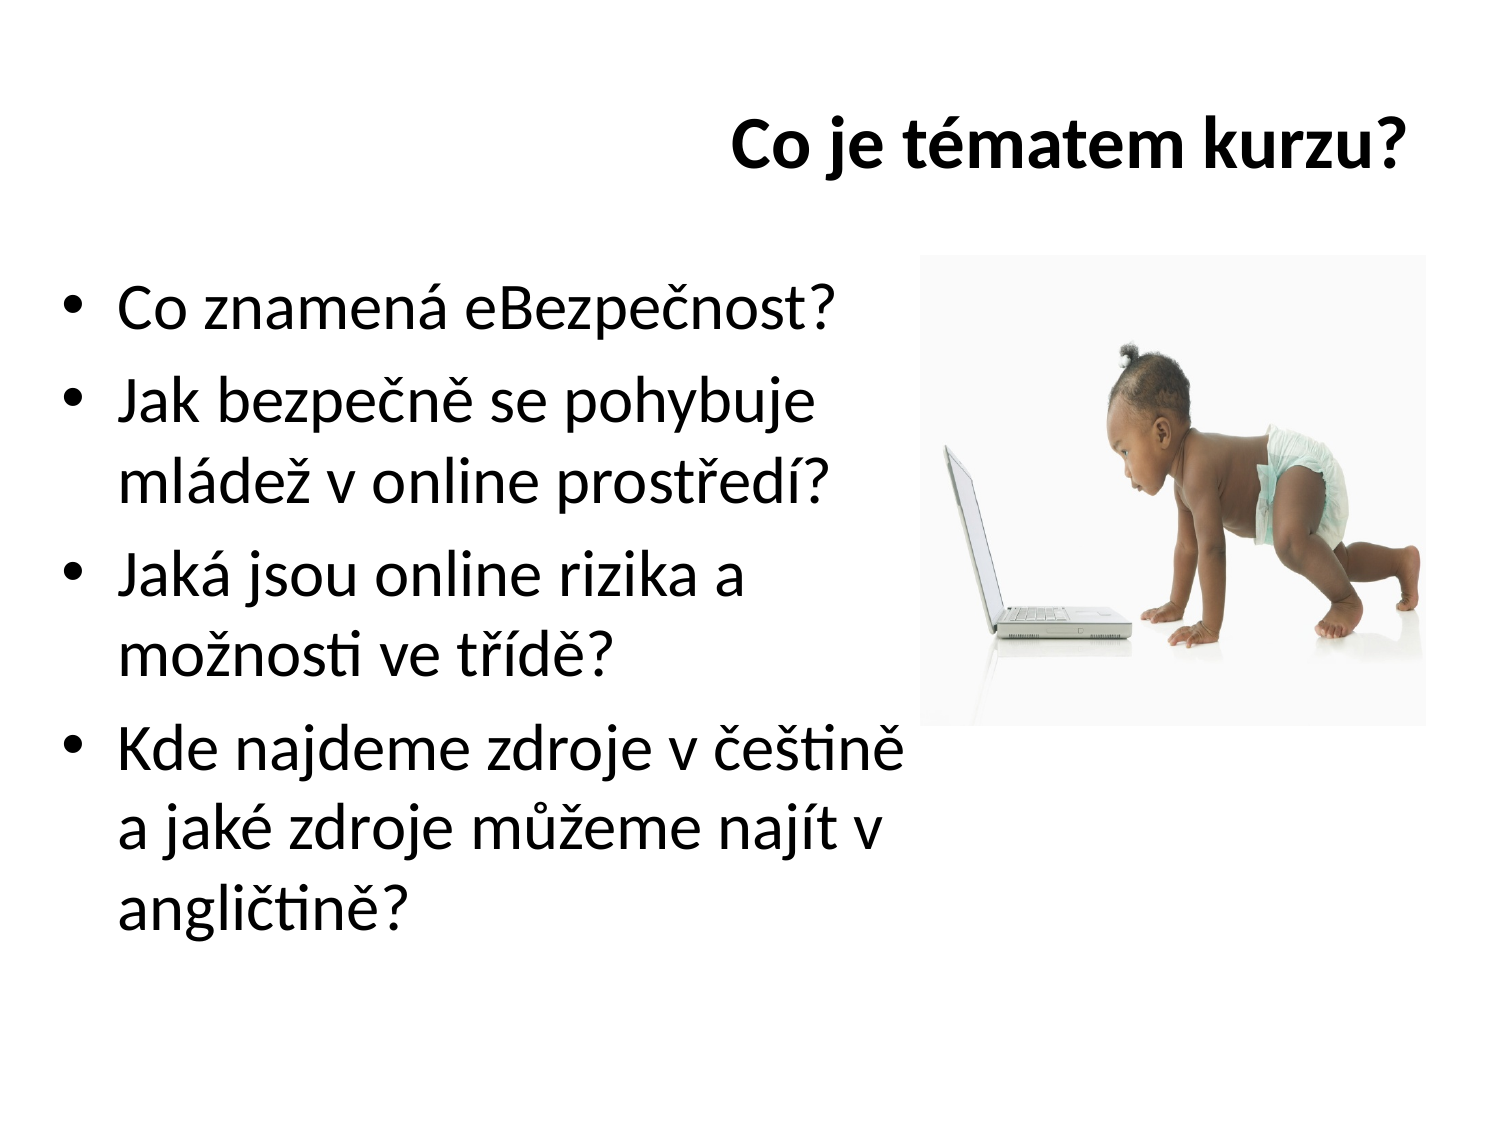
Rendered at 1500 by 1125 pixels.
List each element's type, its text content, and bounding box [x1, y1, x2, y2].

list Co znamená eBezpečnost? Jak bezpečně se pohybuje mládež v online prostředí? Jaká jsou online rizika a možnosti ve třídě? Kde najdeme zdroje v češtině a jaké zdroje můžeme najít v angličtině? [46, 255, 968, 998]
picture [920, 255, 1427, 726]
title Co je tématem kurzu? [75, 45, 1425, 233]
